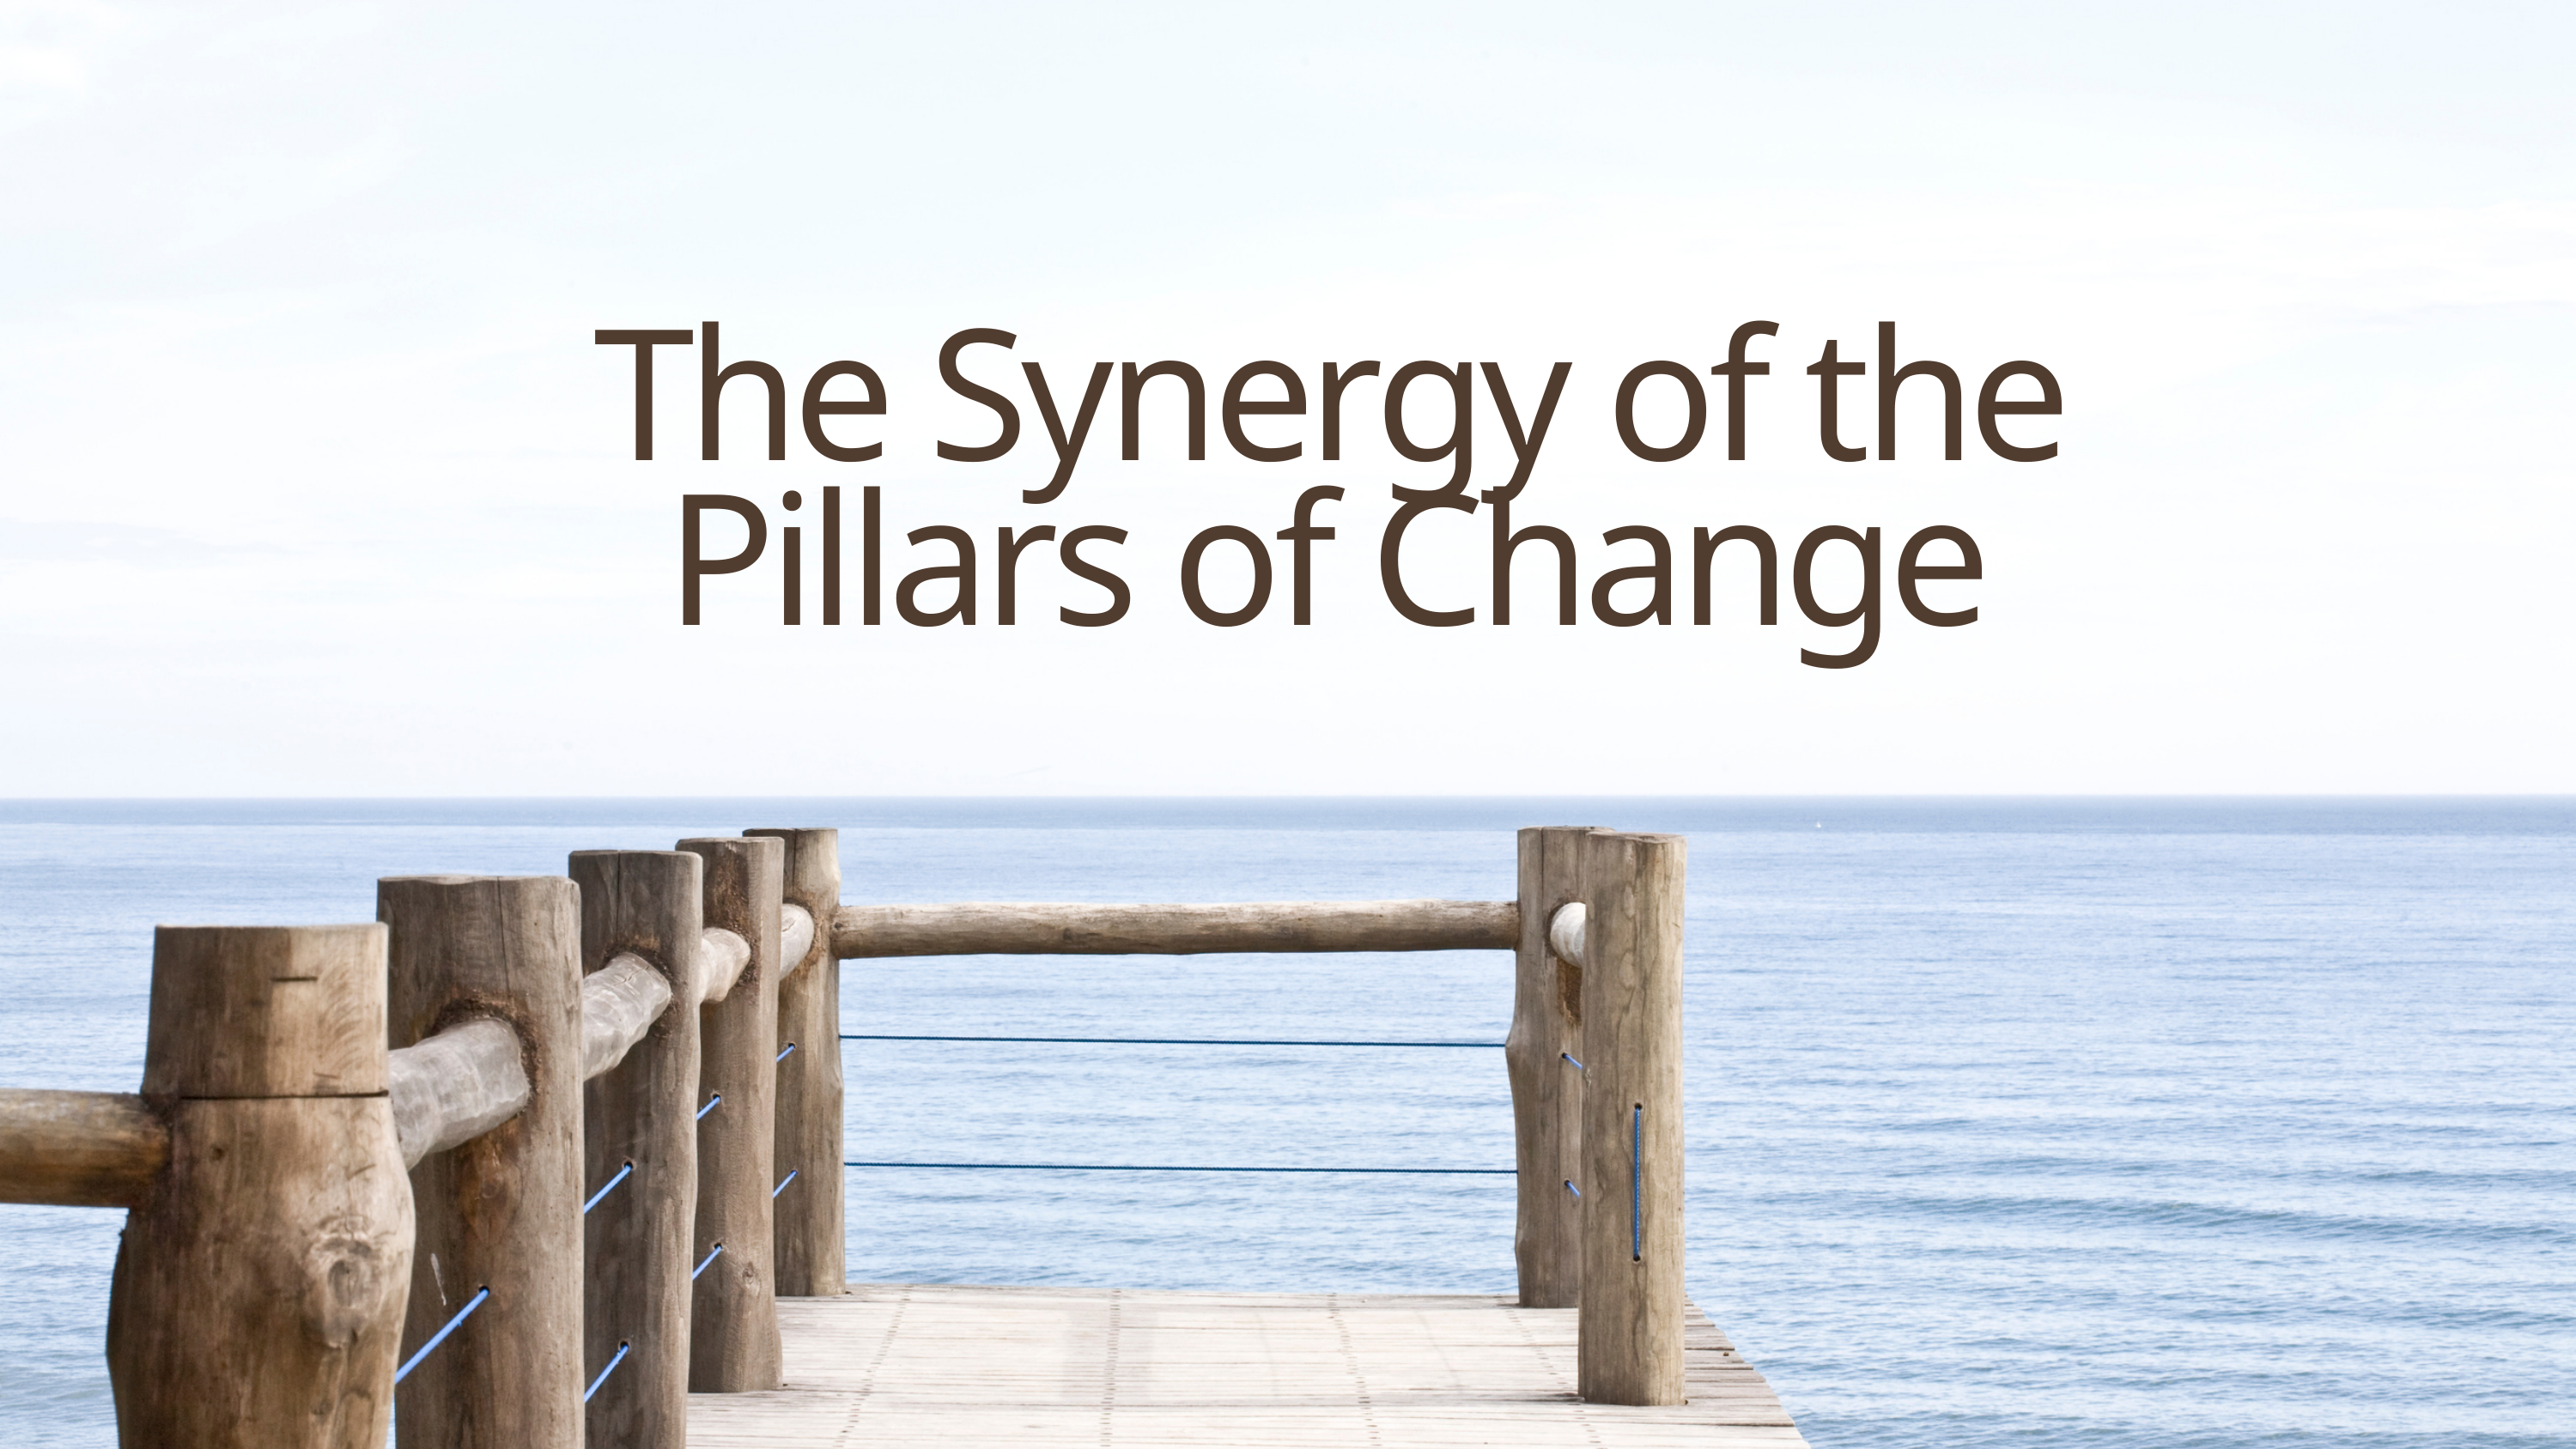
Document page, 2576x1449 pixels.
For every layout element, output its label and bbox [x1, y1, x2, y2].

text_box [0, 0, 2576, 1449]
